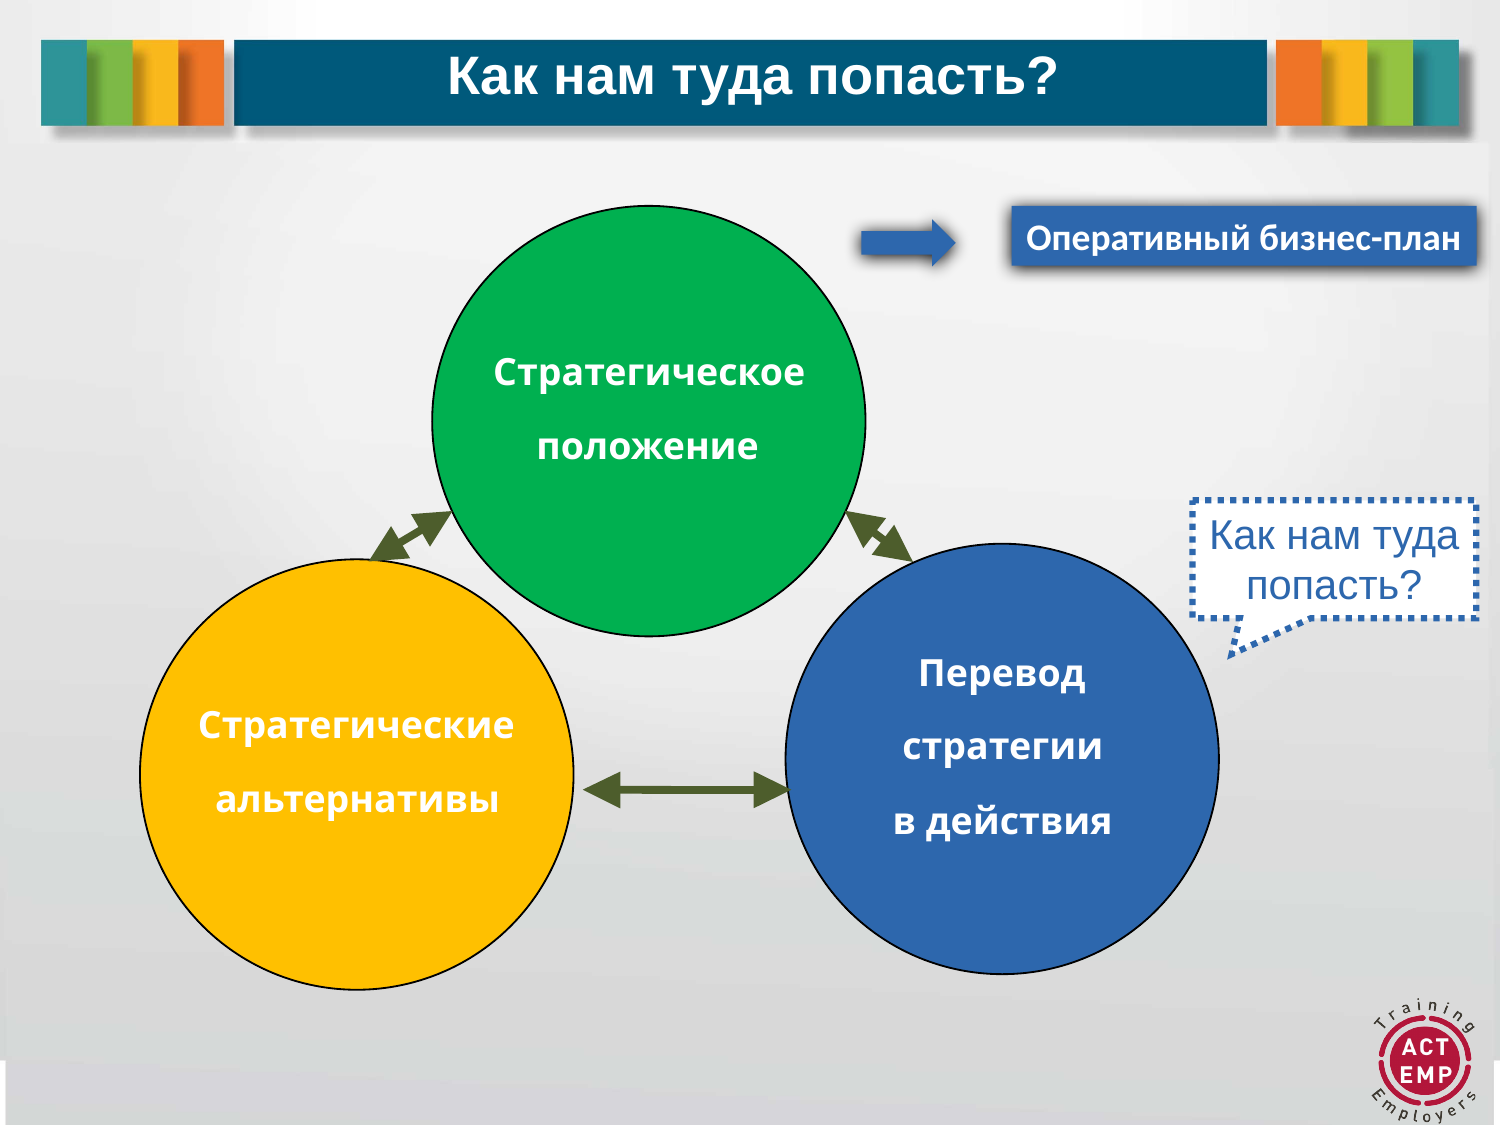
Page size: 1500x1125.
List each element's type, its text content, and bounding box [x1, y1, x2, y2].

text_box Как нам туда попасть? [1239, 500, 1477, 651]
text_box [130, 195, 1235, 1023]
title Как нам туда попасть? [263, 64, 1245, 147]
text_box Оперативный бизнес-план [1239, 205, 1477, 266]
picture [0, 0, 1500, 1125]
text_box [1371, 998, 1476, 1124]
